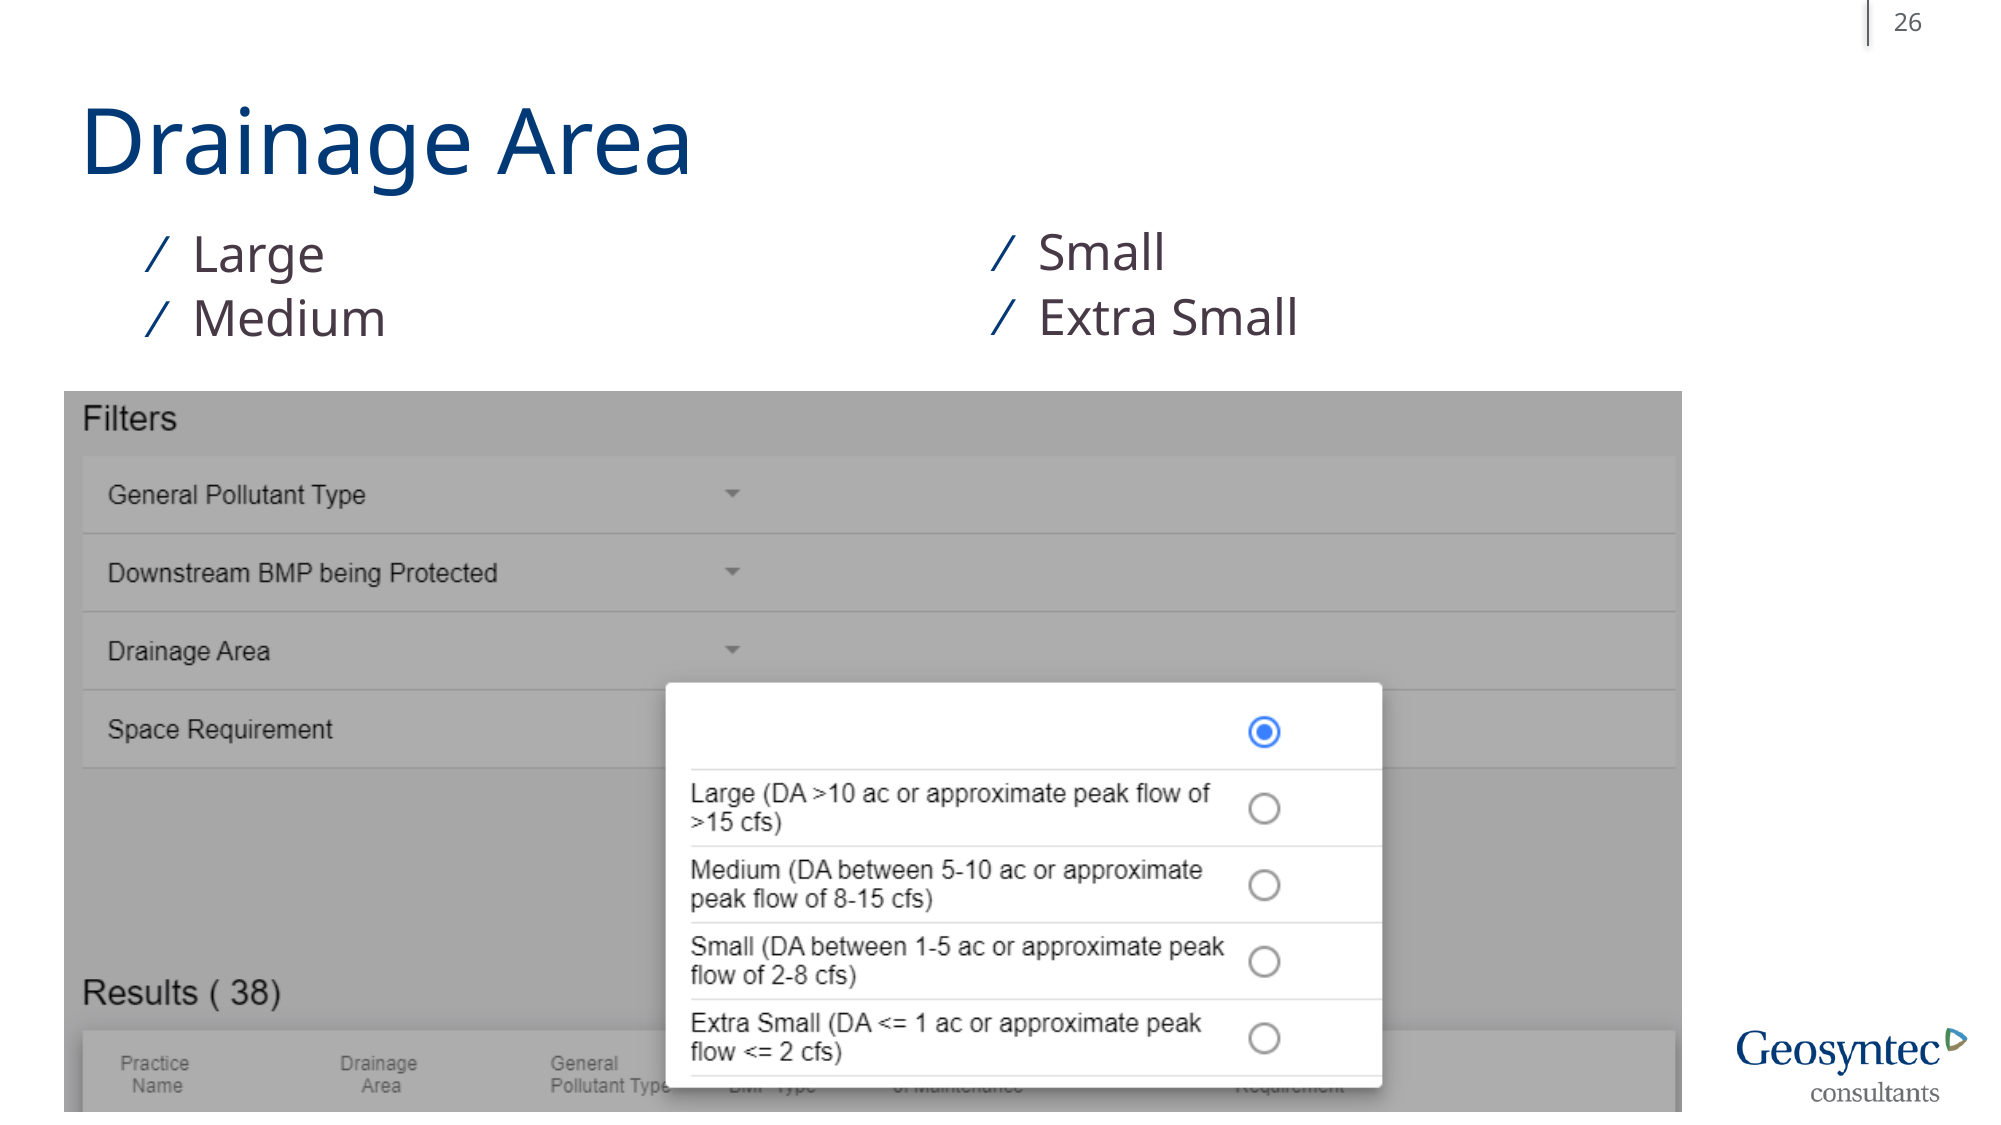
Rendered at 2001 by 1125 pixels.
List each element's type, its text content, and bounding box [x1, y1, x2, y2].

text_box Large Medium [64, 221, 910, 391]
picture [64, 391, 1682, 1112]
text_box Small Extra Small [910, 220, 2000, 641]
text_box 26 [1868, 0, 1938, 54]
title Drainage Area [64, 36, 1615, 221]
picture [1723, 1014, 1978, 1118]
